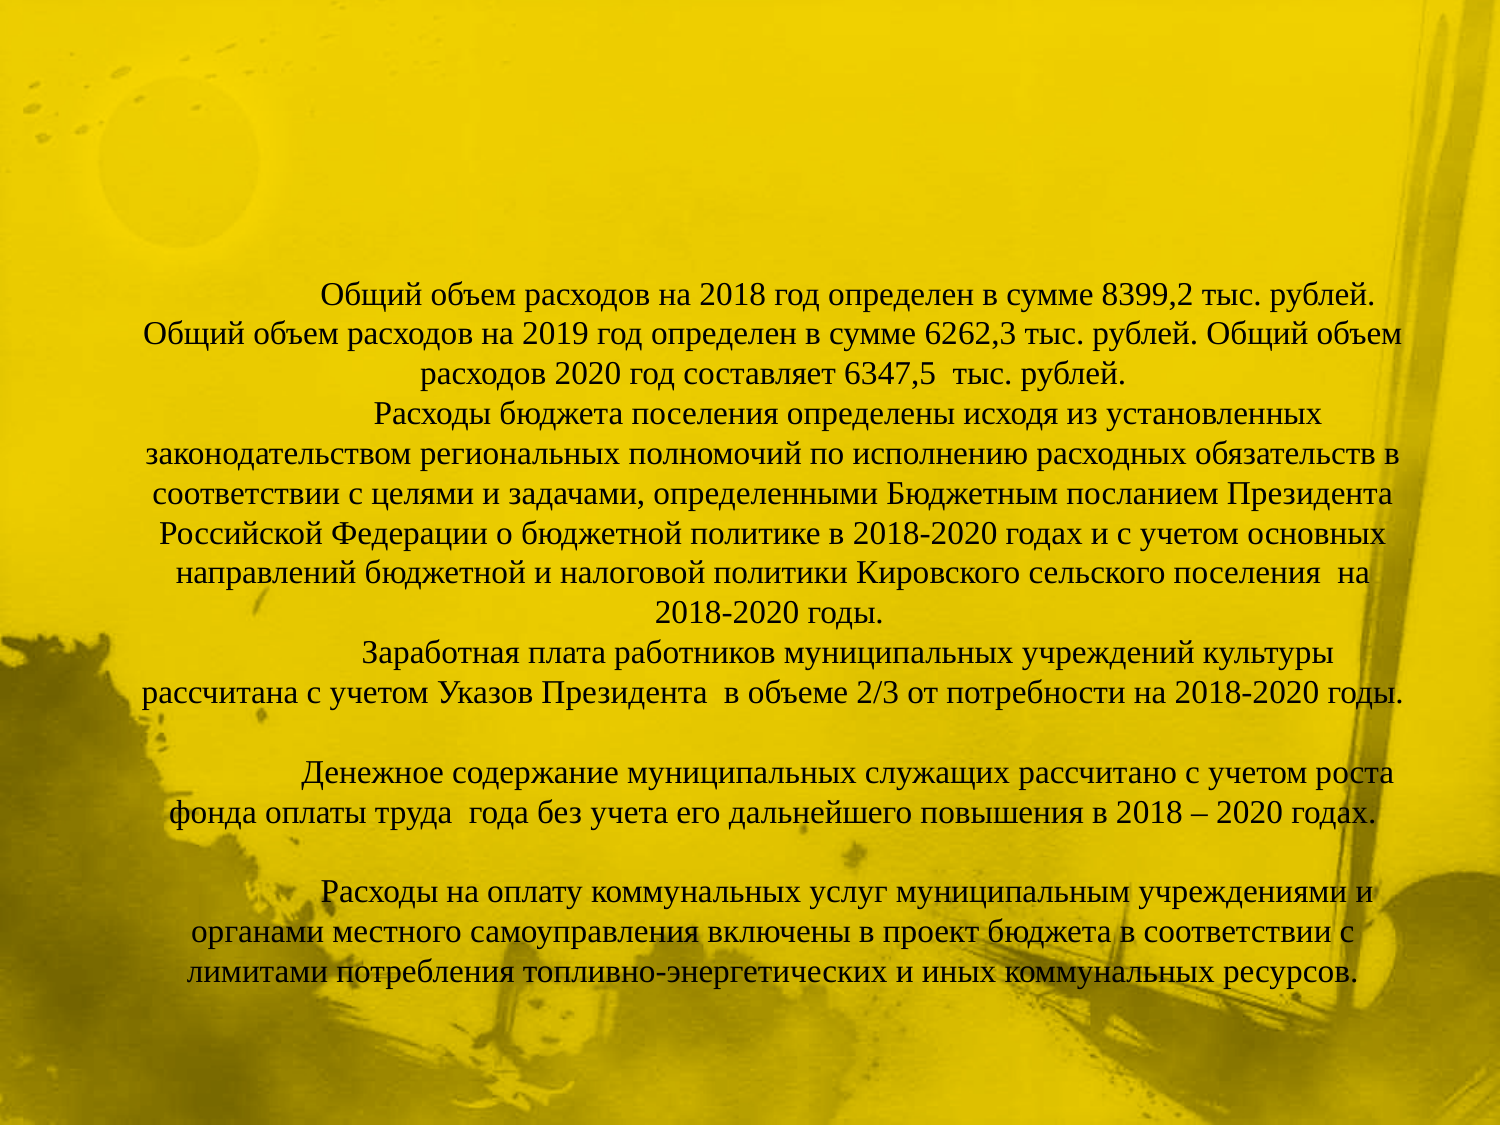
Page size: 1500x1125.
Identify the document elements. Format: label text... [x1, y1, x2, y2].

list Общий объем расходов на 2018 год определен в сумме 8399,2 тыс. рублей. Общий объем расходов на 2019 год определен в сумме 6262,3 тыс. рублей. Общий объем расходов 2020 год составляет 6347,5 тыс. рублей. Расходы бюджета поселения определены исходя из установленных законодательством региональных полномочий по исполнению расходных обязательств в соответствии с целями и задачами, определенными Бюджетным посланием Президента Российской Федерации о бюджетной политике в 2018-2020 годах и с учетом основных направлений бюджетной и налоговой политики Кировского сельского поселения на 2018-2020 годы. Заработная плата работников муниципальных учреждений культуры рассчитана с учетом Указов Президента в объеме 2/3 от потребности на 2018-2020 годы. Денежное содержание муниципальных служащих рассчитано с учетом роста фонда оплаты труда года без учета его дальнейшего повышения в 2018 – 2020 годах. Расходы на оплату коммунальных услуг муниципальным учреждениями и органами местного самоуправления включены в проект бюджета в соответствии с лимитами потребления топливно-энергетических и иных коммунальных ресурсов. [123, 101, 1424, 1047]
